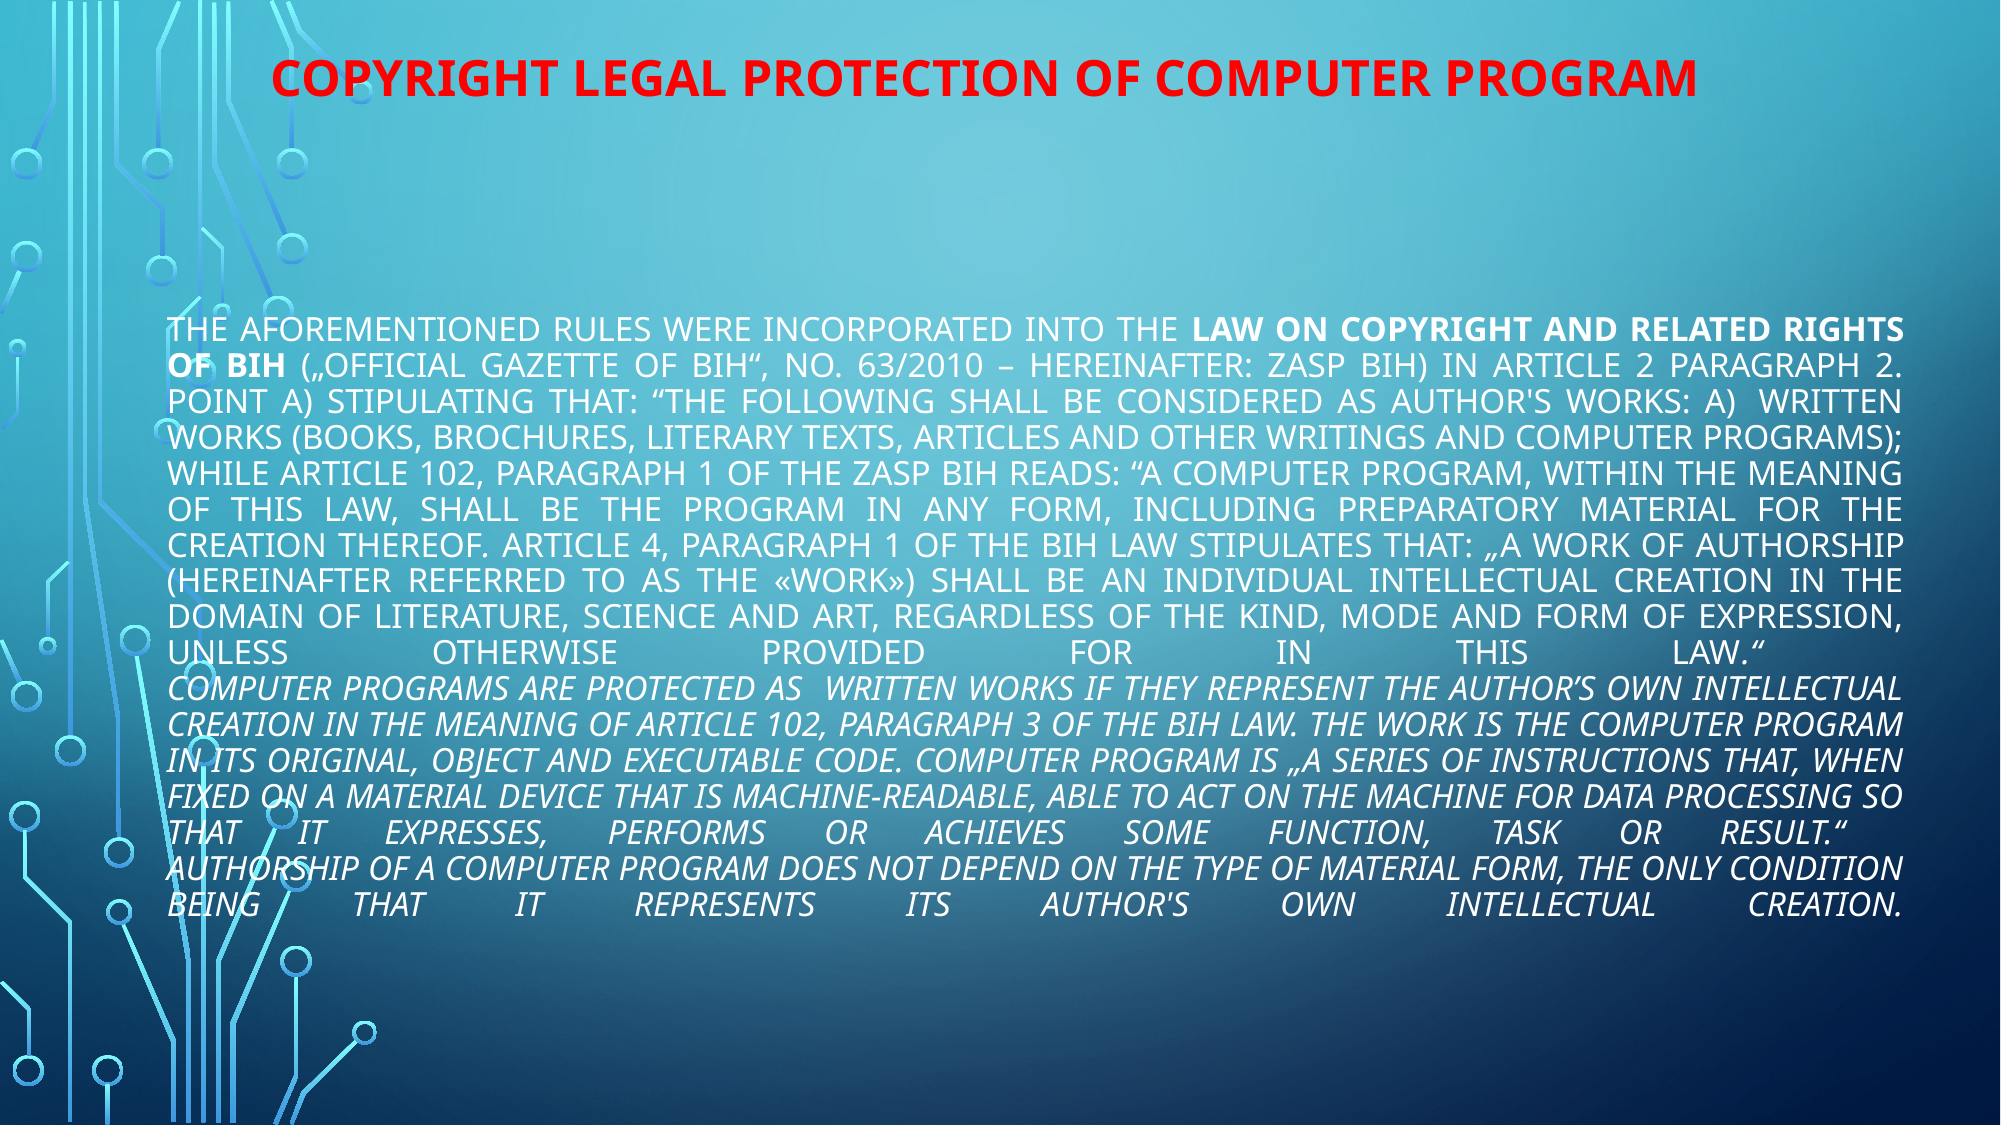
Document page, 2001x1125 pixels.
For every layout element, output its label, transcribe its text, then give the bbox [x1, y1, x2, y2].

subtitle COPYRIGHT LEGAL PROTECTION OF COMPUTER PROGRAM [255, 27, 1930, 205]
title The aforementioned rules were incorporated into the Law on Copyright and Related Rights of BiH („Official Gazette of BiH“, No. 63/2010 – hereinafter: ZASP BIH) in Article 2 Paragraph 2. Point a) stipulating that: “the following shall be considered as author's works: a) written works (books, brochures, literary texts, articles and other writings and computer programs); while Article 102, paragraph 1 of the ZASP BIH reads: “A computer program, within the meaning of this Law, shall be the program in any form, including preparatory material for the creation thereof. Article 4, Paragraph 1 of the BiH Law stipulates that: „A work of authorship (hereinafter referred to as the «work») shall be an individual intellectual creation in the domain of literature, science and art, regardless of the kind, mode and form of expression, unless otherwise provided for in this Law.“ Computer programs are protected as written works if they represent the author’s own intellectual creation in the meaning of Article 102, Paragraph 3 of the BiH Law. The work is the computer program in its original, object and executable code. Computer program is „a series of instructions that, when fixed on a material device that is machine-readable, able to act on the machine for data processing so that it expresses, performs or achieves some function, task or result.“ Authorship of a computer program does not depend on the type of material form, the only condition being that it represents its author's own intellectual creation. [151, 92, 1921, 1007]
